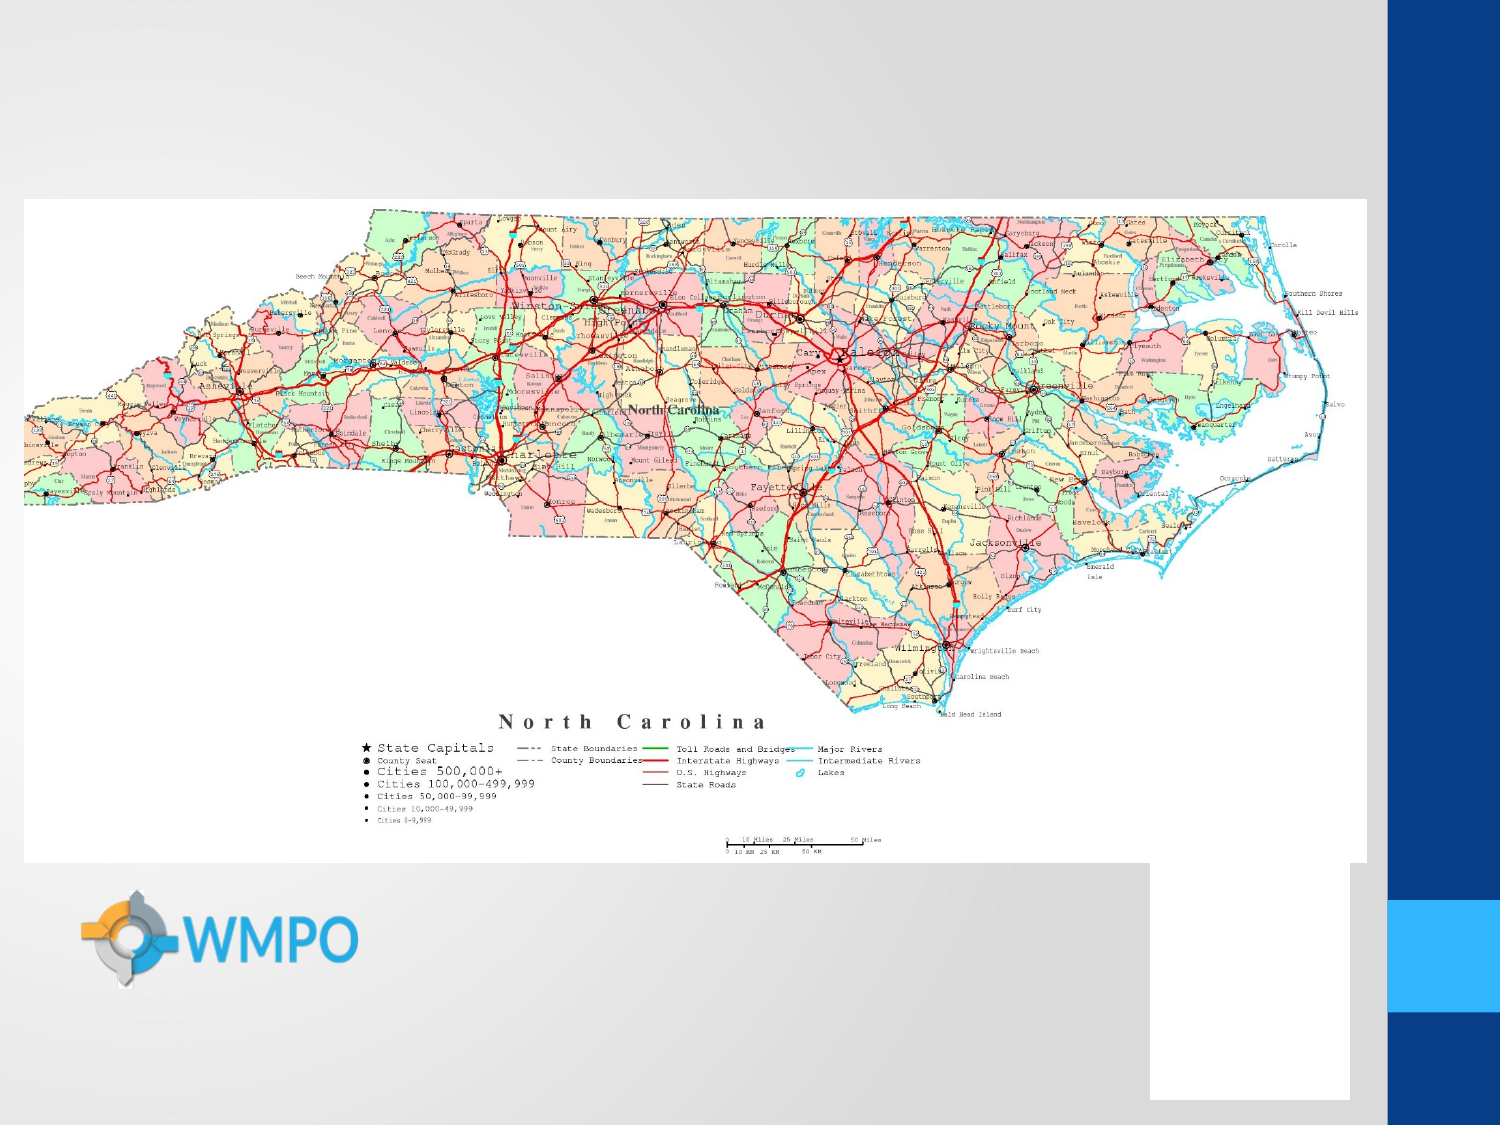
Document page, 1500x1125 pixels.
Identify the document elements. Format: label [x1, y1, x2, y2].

picture [72, 874, 361, 1003]
list [24, 199, 1368, 863]
